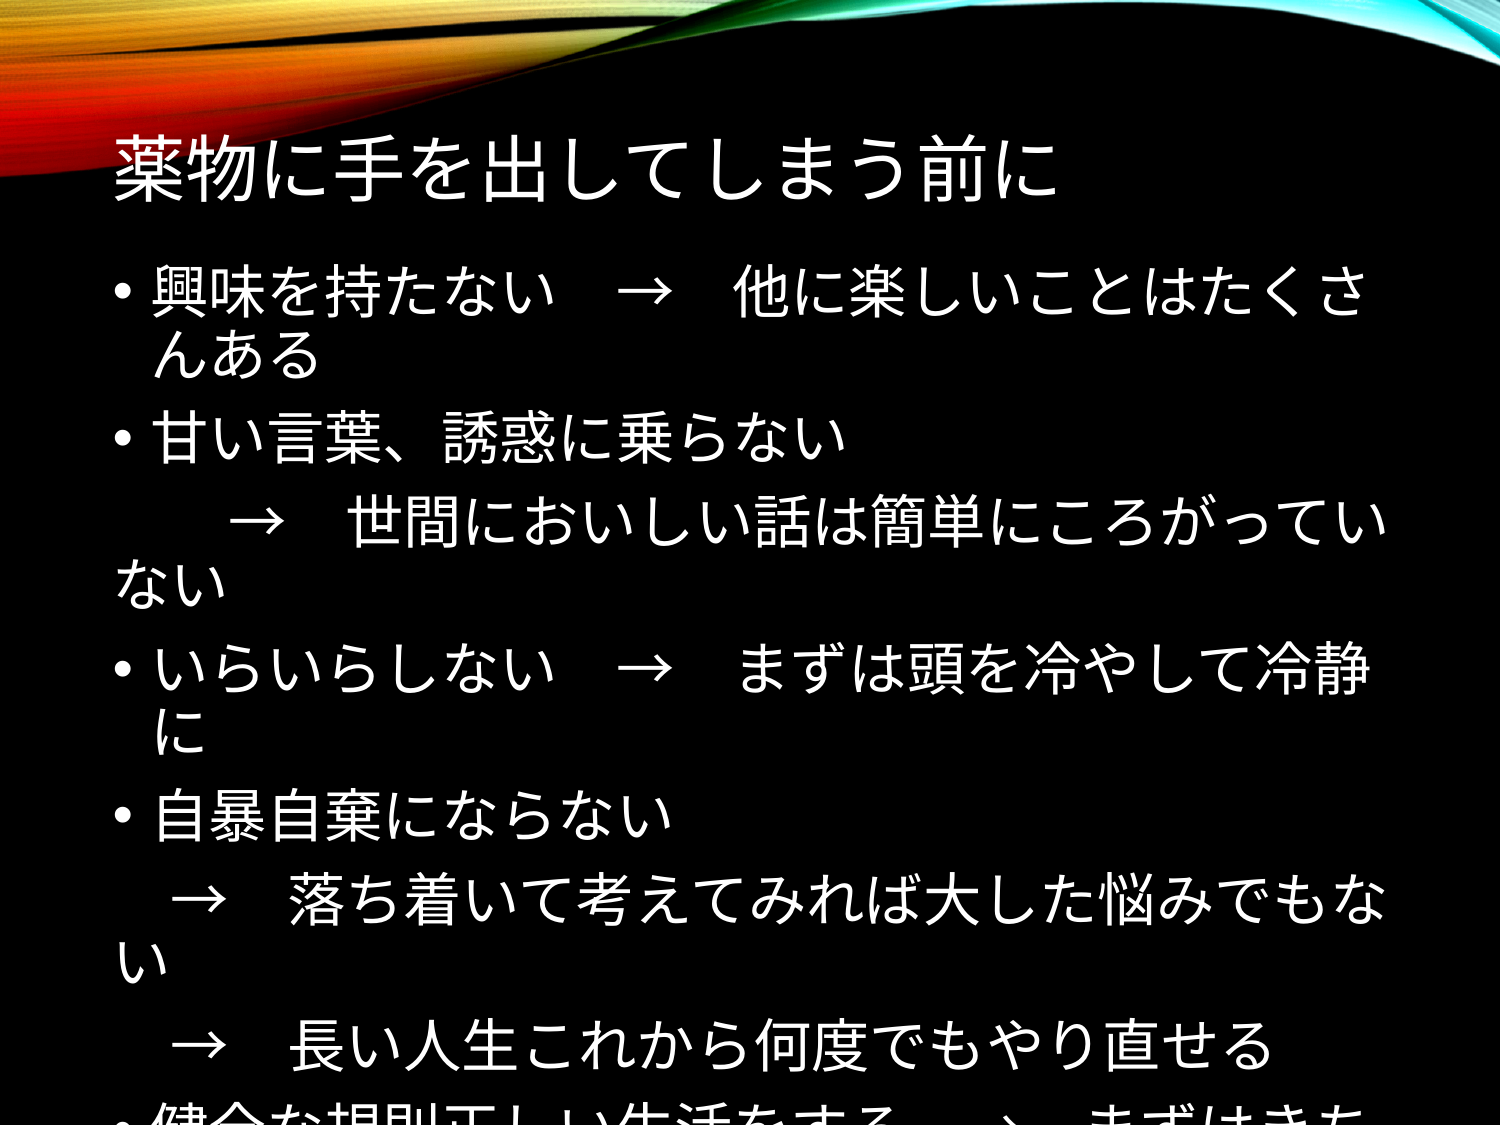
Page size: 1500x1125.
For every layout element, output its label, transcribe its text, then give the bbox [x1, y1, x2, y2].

list 興味を持たない → 他に楽しいことはたくさんある 甘い言葉、誘惑に乗らない → 世間においしい話は簡単にころがっていない いらいらしない → まずは頭を冷やして冷静に 自暴自棄にならない → 落ち着いて考えてみれば大した悩みでもない → 長い人生これから何度でもやり直せる 健全な規則正しい生活をする → まずはきちんとしたあいさつ、帰宅時間、家族との食事、会話 [97, 255, 1424, 1059]
picture [0, 0, 1500, 178]
title 薬物に手を出してしまう前に [97, 125, 1403, 220]
